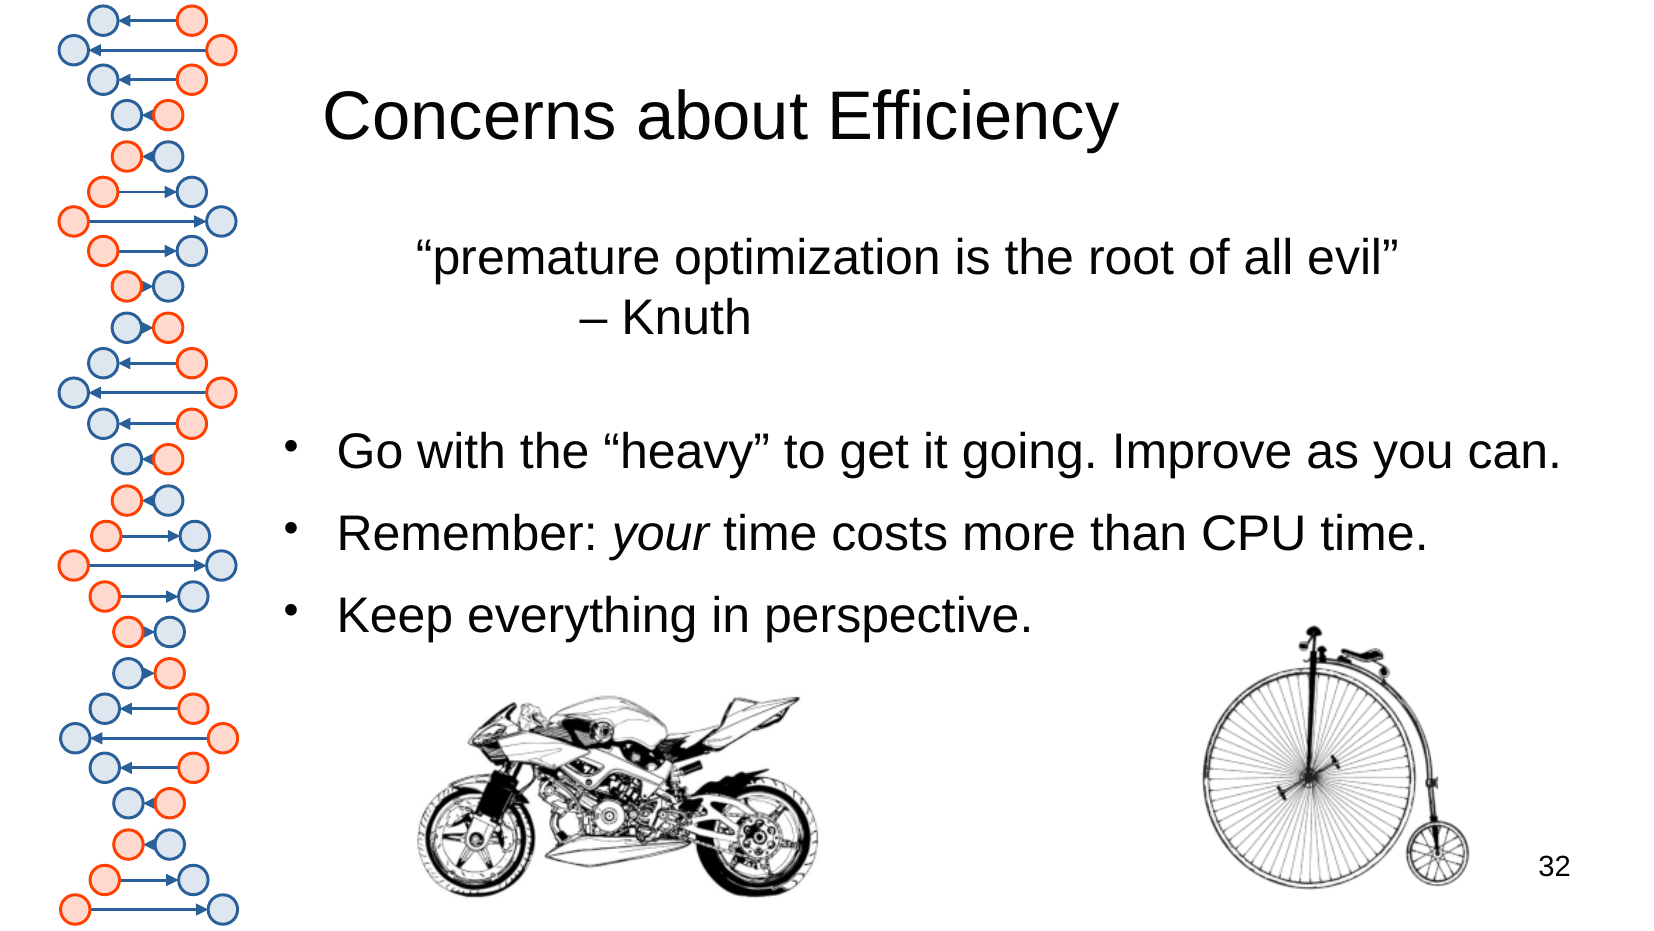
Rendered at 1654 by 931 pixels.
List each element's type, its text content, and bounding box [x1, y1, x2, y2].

picture [412, 649, 825, 911]
title Concerns about Efficiency [265, 35, 1595, 189]
picture [1192, 616, 1475, 900]
list “premature optimization is the root of all evil” – Knuth Go with the “heavy” to get it going. Improve as you can. Remember: your time costs more than CPU time. Keep everything in perspective. [265, 224, 1595, 764]
slide_number 32 [1185, 847, 1571, 912]
